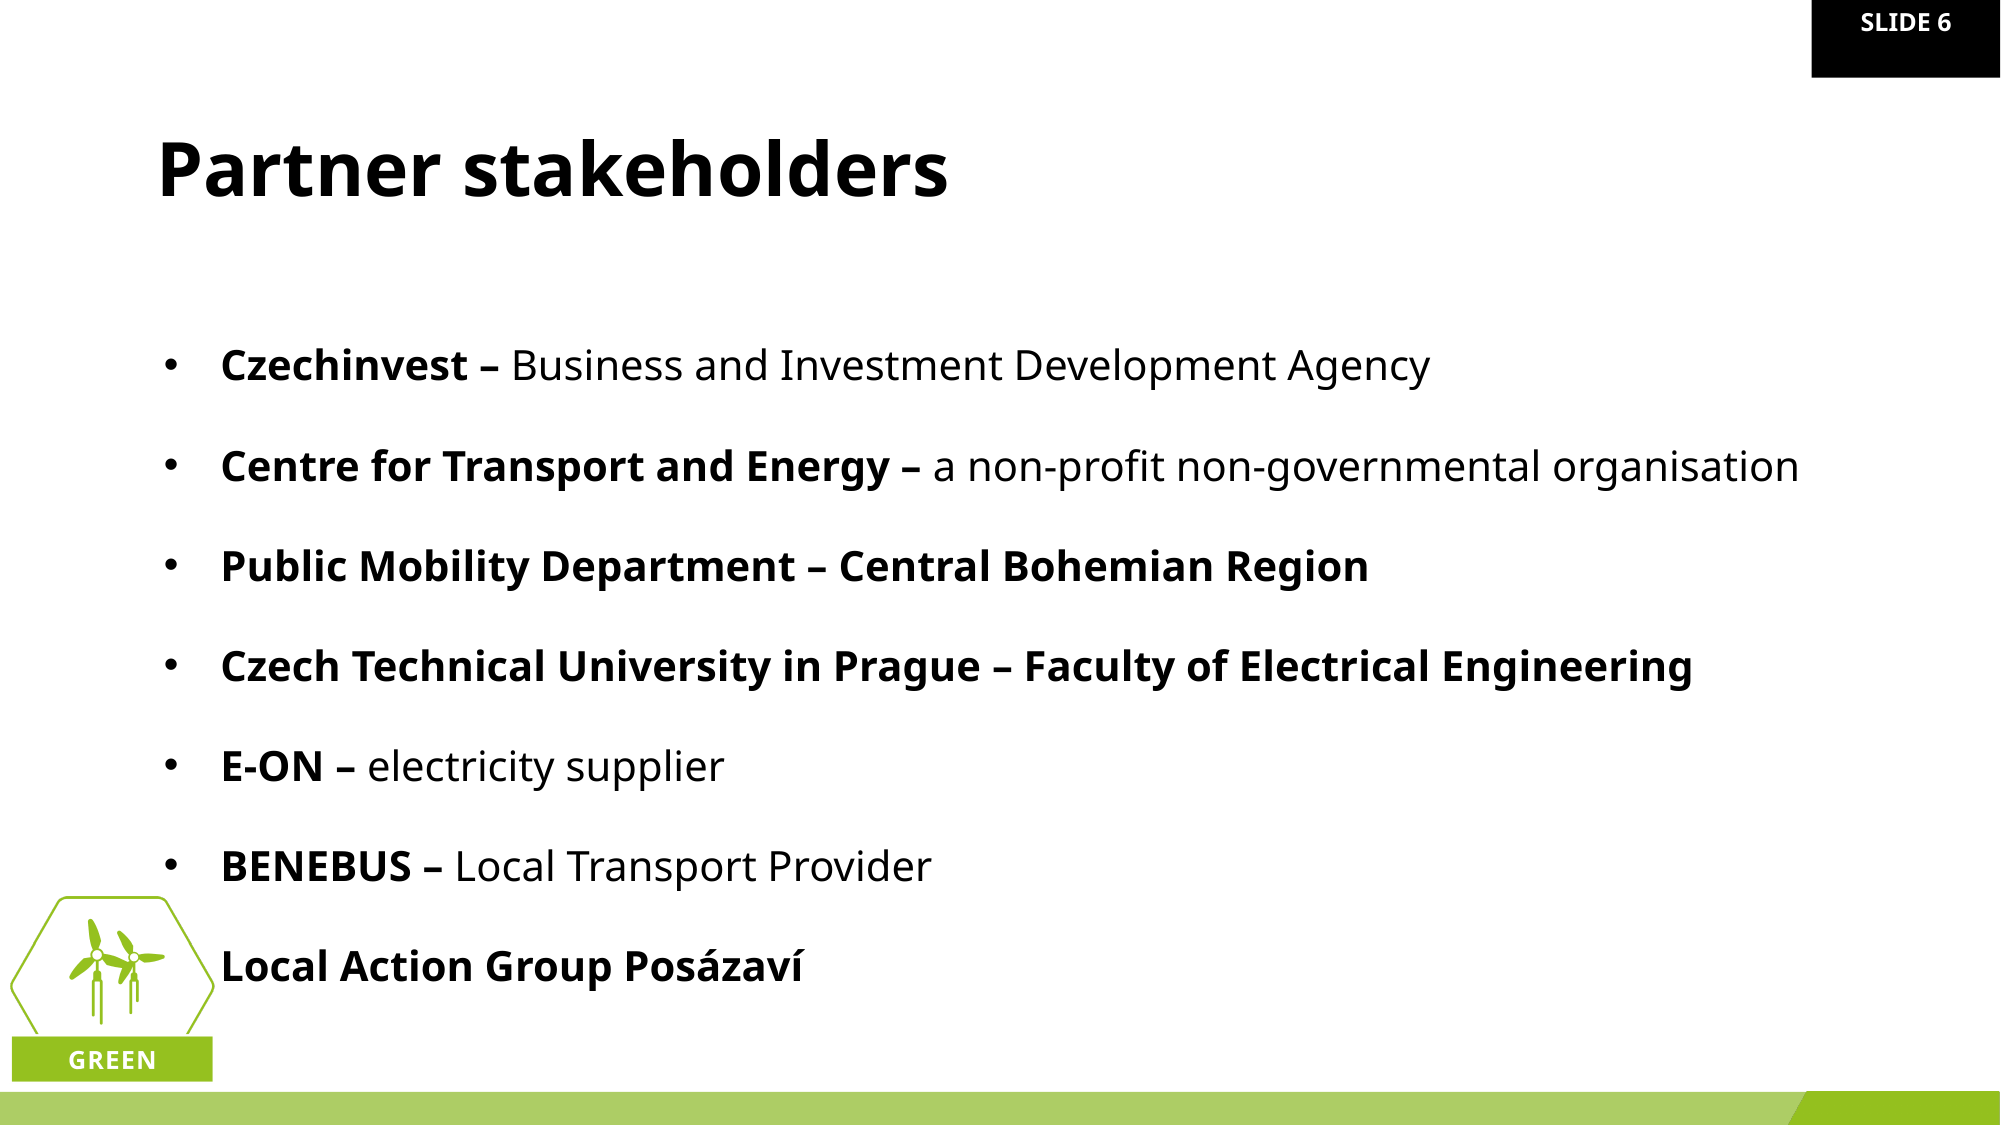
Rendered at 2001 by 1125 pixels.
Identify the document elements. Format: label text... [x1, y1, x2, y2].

picture [9, 896, 215, 1084]
text_box Czechinvest – Business and Investment Development Agency Centre for Transport and Energy – a non-profit non-governmental organisation Public Mobility Department – Central Bohemian Region Czech Technical University in Prague – Faculty of Electrical Engineering E-ON – electricity supplier BENEBUS – Local Transport Provider Local Action Group Posázaví [149, 331, 1831, 1037]
text_box Partner stakeholders [141, 124, 1479, 232]
picture [1785, 1091, 2000, 1125]
